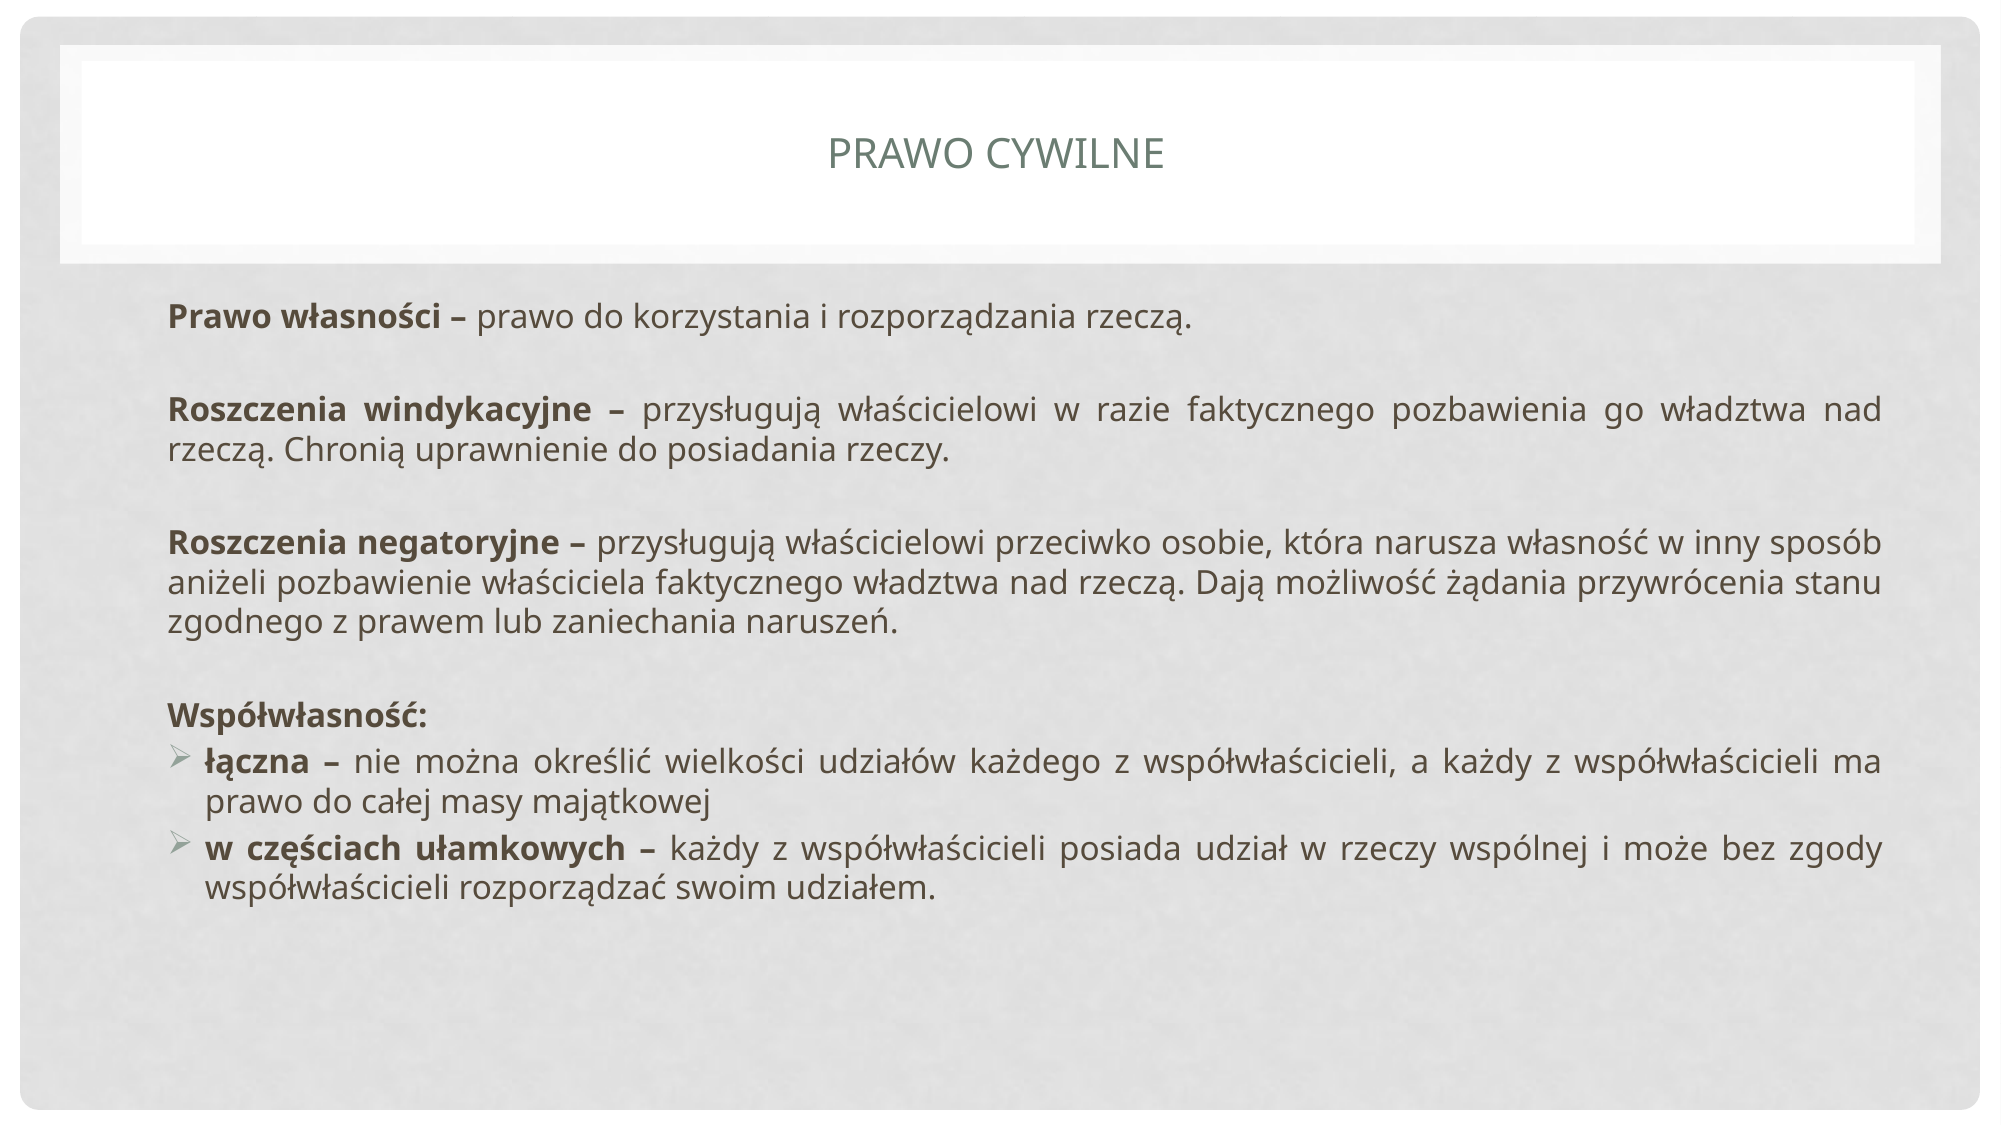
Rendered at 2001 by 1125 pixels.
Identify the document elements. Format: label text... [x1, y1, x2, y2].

list Prawo własności – prawo do korzystania i rozporządzania rzeczą. Roszczenia windykacyjne – przysługują właścicielowi w razie faktycznego pozbawienia go władztwa nad rzeczą. Chronią uprawnienie do posiadania rzeczy. Roszczenia negatoryjne – przysługują właścicielowi przeciwko osobie, która narusza własność w inny sposób aniżeli pozbawienie właściciela faktycznego władztwa nad rzeczą. Dają możliwość żądania przywrócenia stanu zgodnego z prawem lub zaniechania naruszeń. Współwłasność: łączna – nie można określić wielkości udziałów każdego z współwłaścicieli, a każdy z współwłaścicieli ma prawo do całej masy majątkowej w częściach ułamkowych – każdy z współwłaścicieli posiada udział w rzeczy wspólnej i może bez zgody współwłaścicieli rozporządzać swoim udziałem. [133, 287, 1900, 1083]
title Prawo cywilne [93, 66, 1900, 238]
